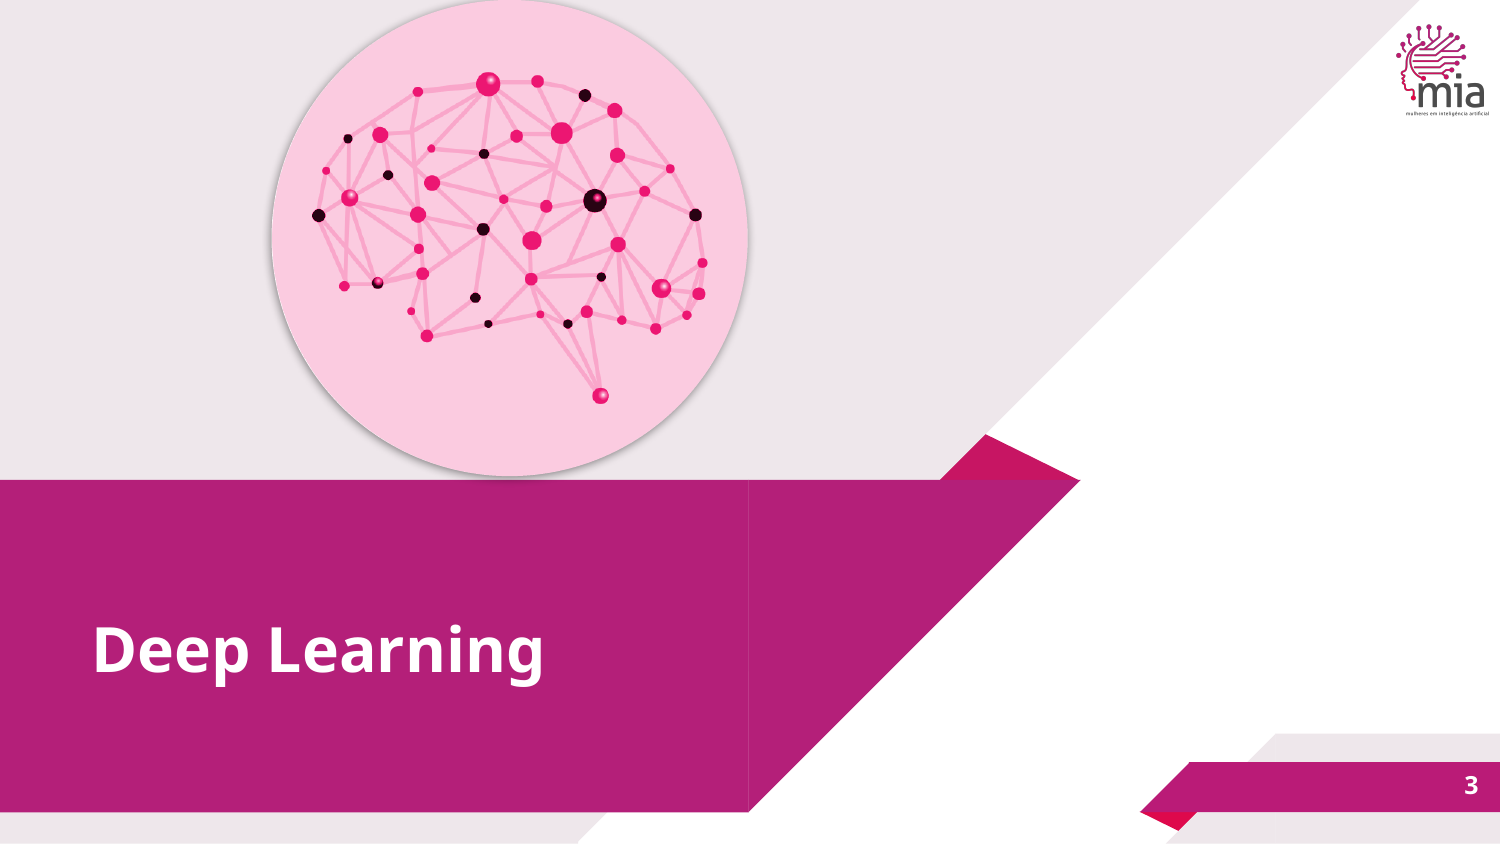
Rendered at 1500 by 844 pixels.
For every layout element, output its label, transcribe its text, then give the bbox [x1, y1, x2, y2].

picture [271, 0, 748, 477]
picture [1392, 20, 1494, 122]
title Deep Learning [76, 483, 748, 813]
slide_number ‹#› [1249, 760, 1494, 813]
